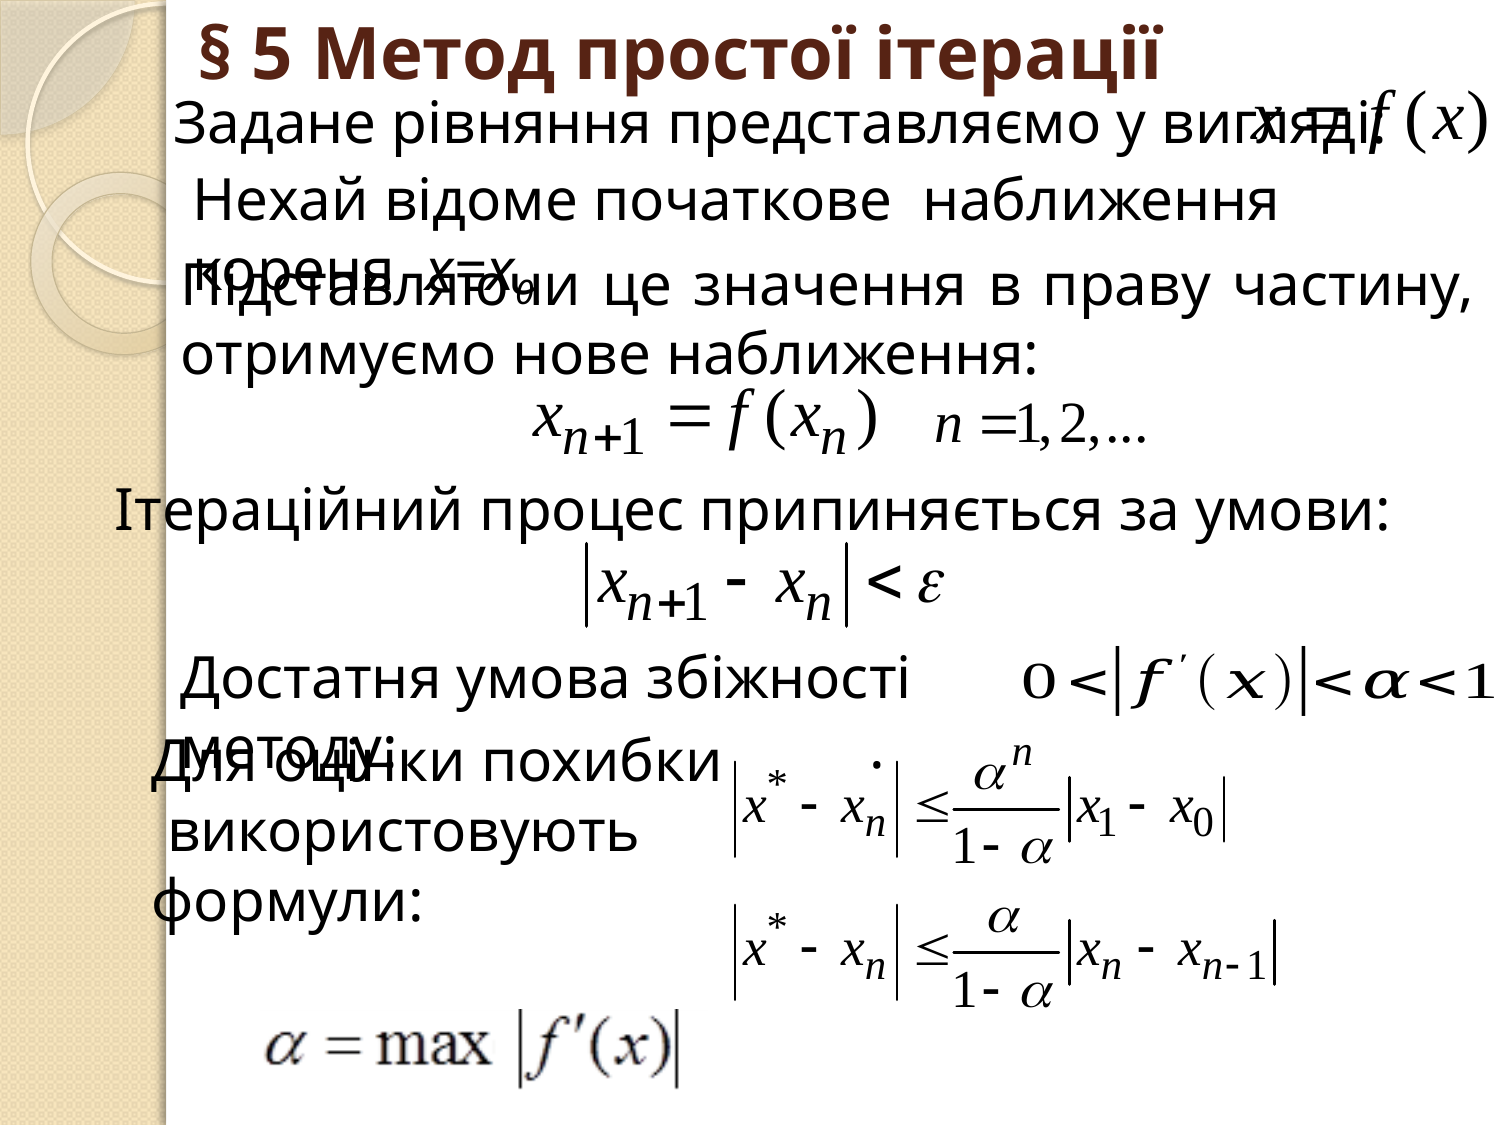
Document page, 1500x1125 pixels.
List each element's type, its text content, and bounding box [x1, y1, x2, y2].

text_box Достатня умова збіжності методу: . [165, 633, 1057, 720]
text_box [572, 526, 966, 640]
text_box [521, 373, 889, 469]
text_box [0, 1, 1500, 75]
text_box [726, 723, 1283, 1016]
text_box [1239, 78, 1500, 168]
picture [259, 1009, 708, 1116]
list Задане рівняння представляємо у вигляді: [145, 78, 1235, 173]
text_box Нехай відоме початкове наближення кореня x=x0. [177, 154, 1477, 239]
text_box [926, 391, 1152, 463]
text_box Ітераційний процес припиняється за умови: [100, 464, 1406, 550]
text_box Для оцінки похибки використовують формули: [137, 715, 738, 941]
text_box Підставляючи це значення в праву частину, отримуємо нове наближення: [165, 239, 1489, 394]
